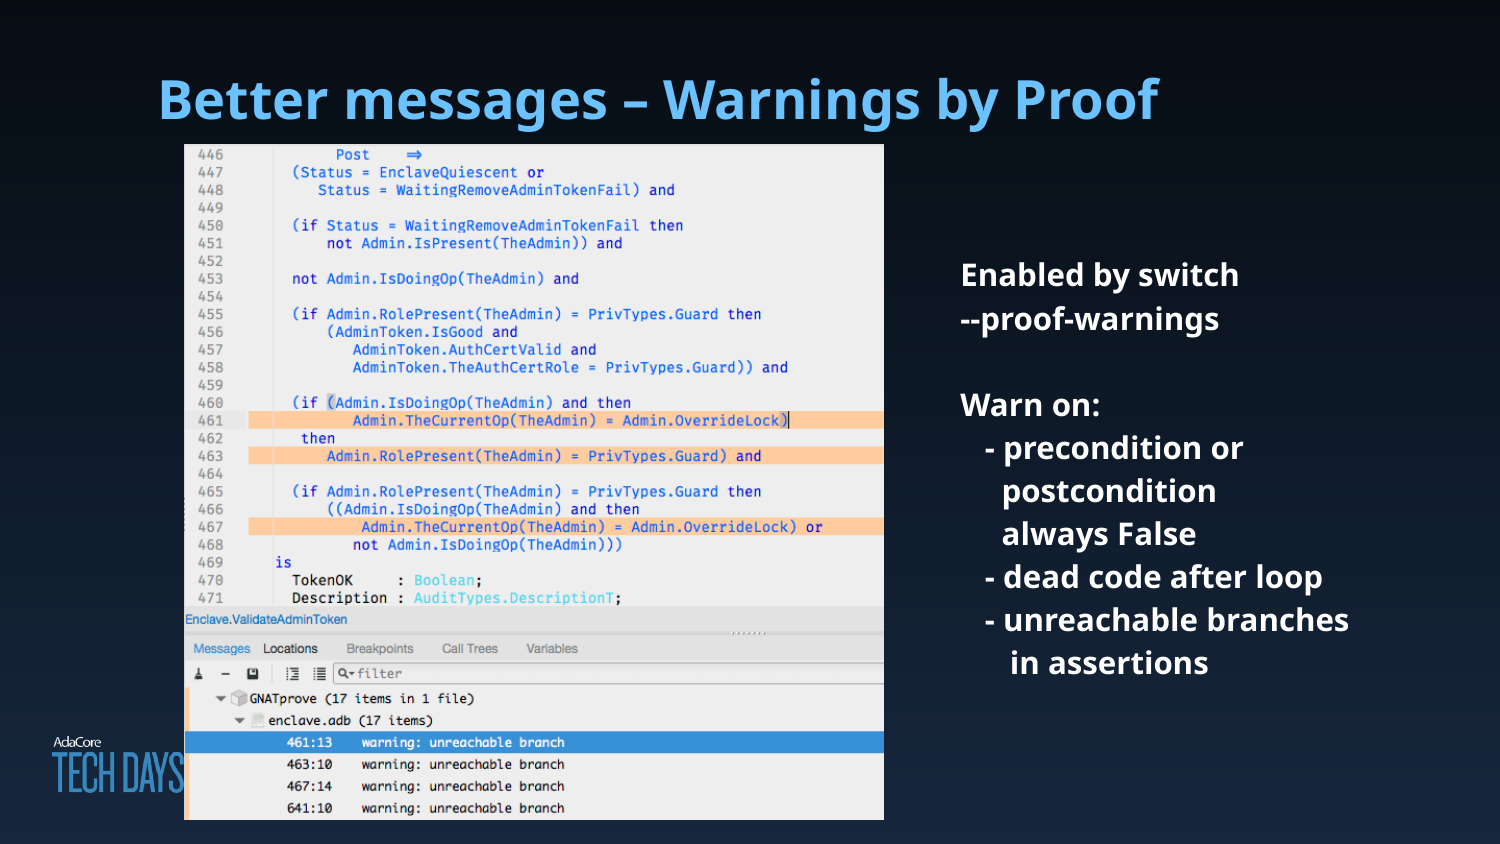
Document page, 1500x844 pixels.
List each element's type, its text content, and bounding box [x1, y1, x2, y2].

title Better messages – Warnings by Proof [154, 55, 1384, 145]
list Enabled by switch --proof-warnings Warn on: - precondition or postcondition always False - dead code after loop - unreachable branches in assertions [956, 247, 1423, 704]
picture [52, 143, 885, 820]
